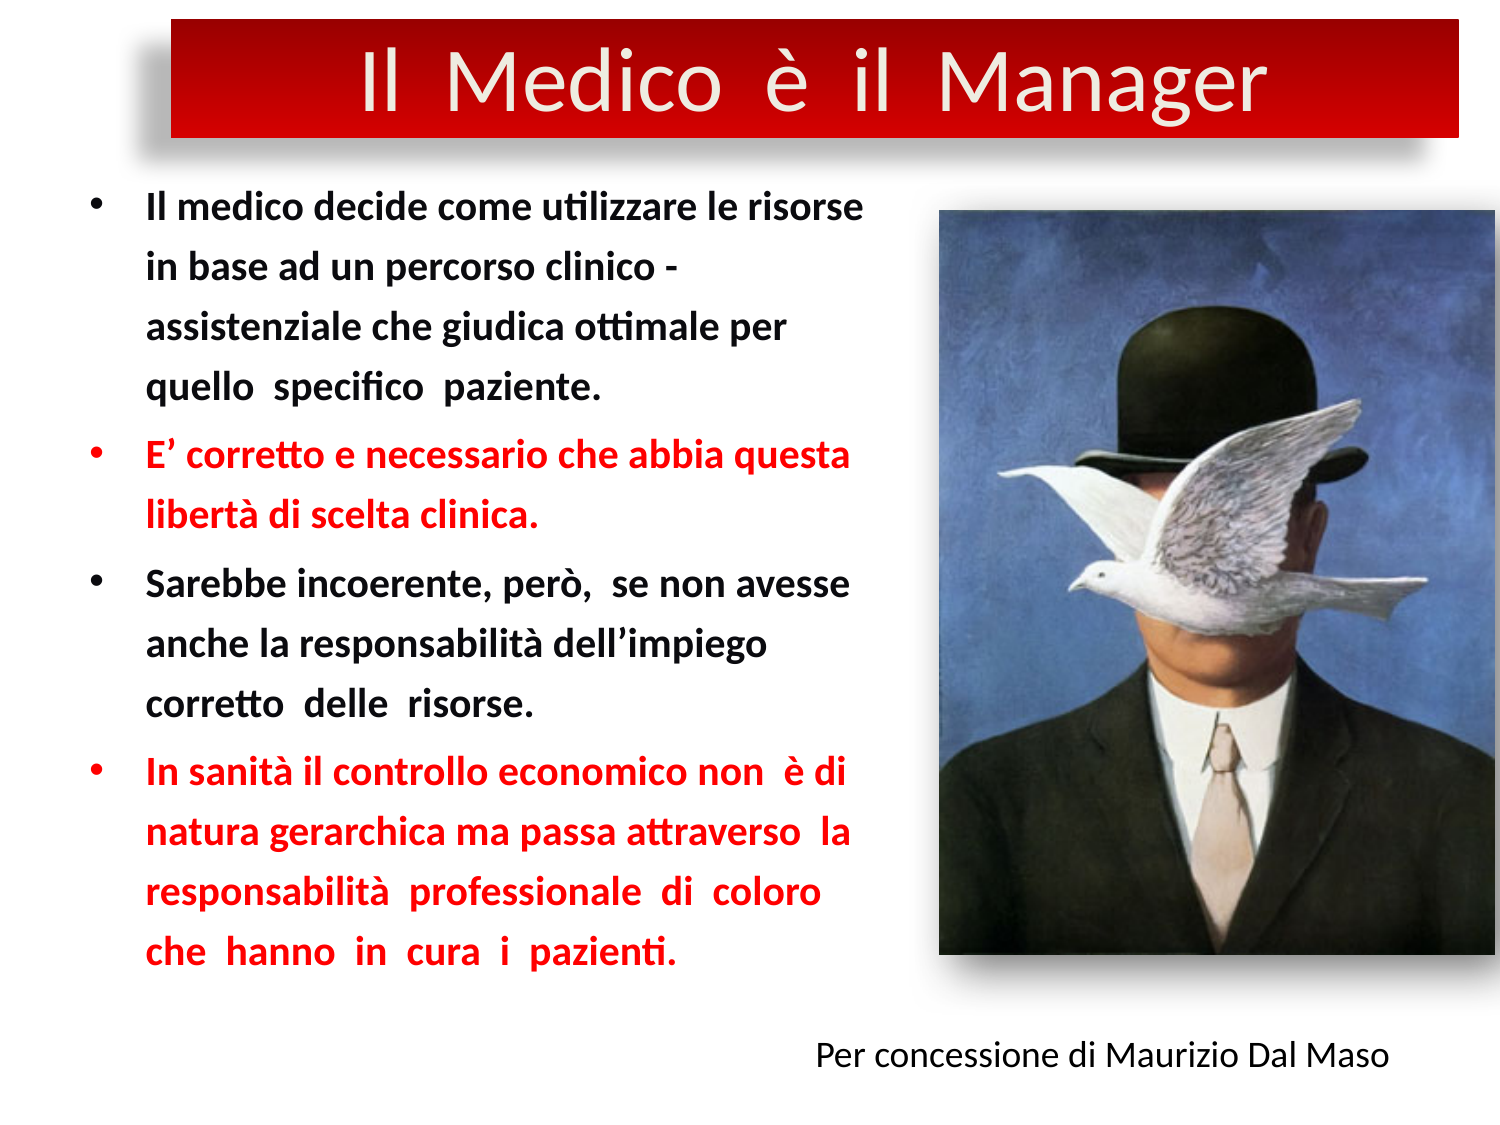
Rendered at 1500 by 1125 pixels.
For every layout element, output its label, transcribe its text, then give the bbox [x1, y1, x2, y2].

text_box Il Medico è il Manager [171, 19, 1459, 138]
picture [938, 210, 1495, 956]
list Il medico decide come utilizzare le risorse in base ad un percorso clinico -assistenziale che giudica ottimale per quello specifico paziente. E’ corretto e necessario che abbia questa libertà di scelta clinica. Sarebbe incoerente, però, se non avesse anche la responsabilità dell’impiego corretto delle risorse. In sanità il controllo economico non è di natura gerarchica ma passa attraverso la responsabilità professionale di coloro che hanno in cura i pazienti. [30, 160, 905, 1098]
text_box Per concessione di Maurizio Dal Maso [800, 1022, 1406, 1082]
